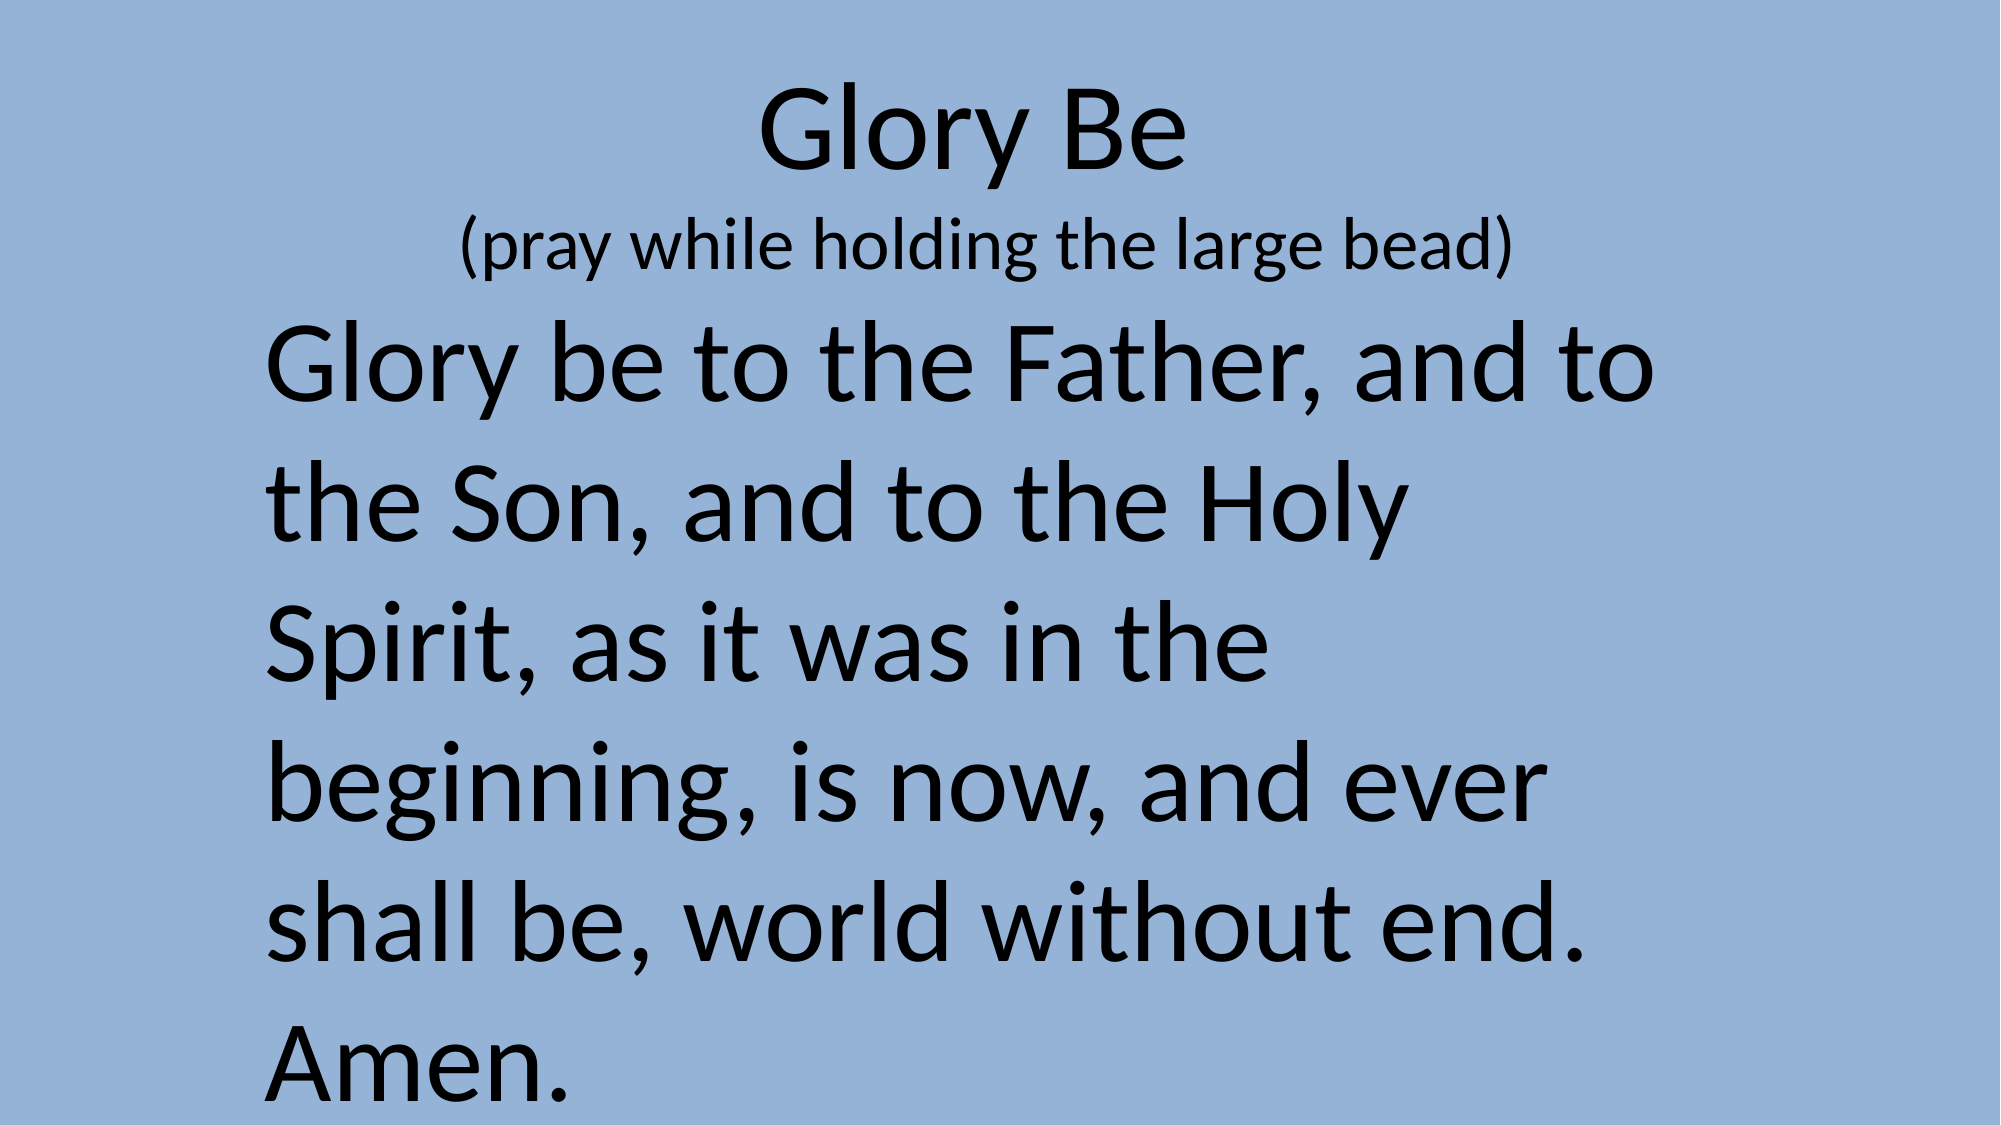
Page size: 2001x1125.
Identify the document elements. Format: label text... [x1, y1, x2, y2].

text_box Glory Be (pray while holding the large bead) Glory be to the Father, and to the Son, and to the Holy Spirit, as it was in the beginning, is now, and ever shall be, world without end. Amen. [249, 37, 1725, 1125]
